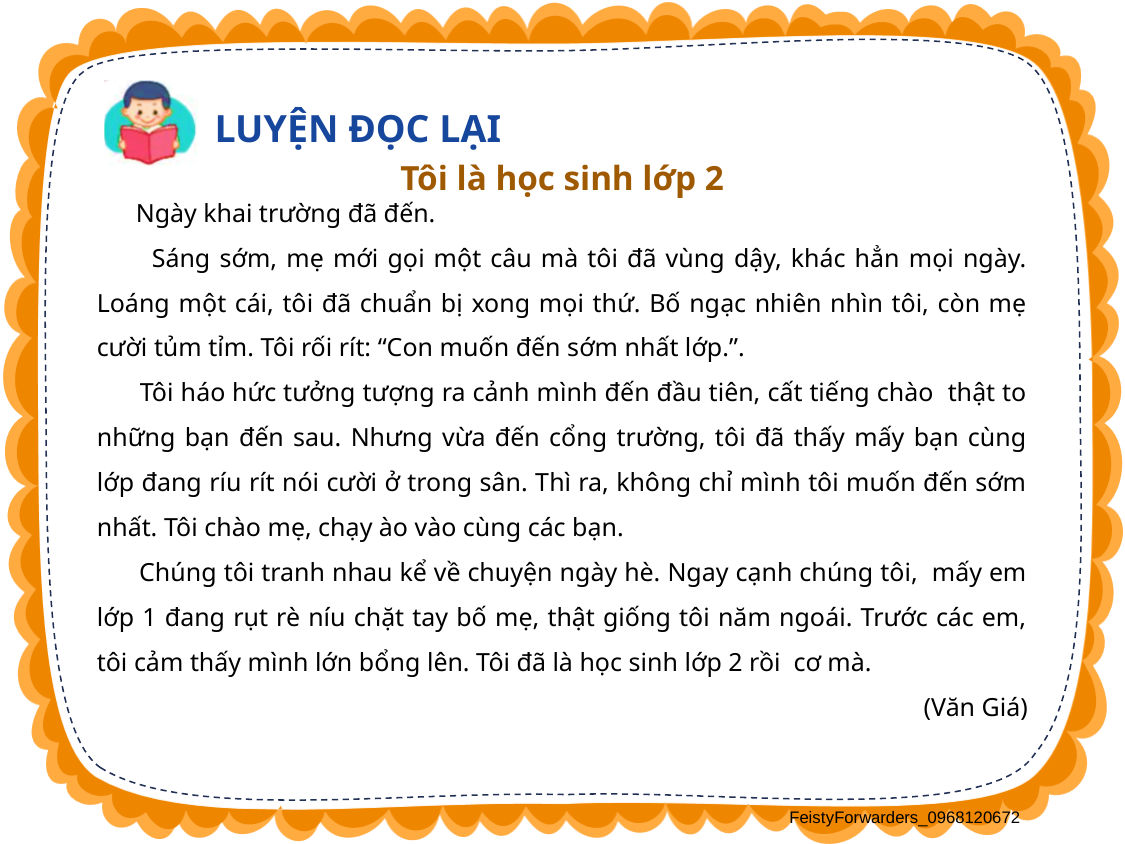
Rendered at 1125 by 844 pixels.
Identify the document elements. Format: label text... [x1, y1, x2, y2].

picture [0, 0, 1125, 844]
text_box Tôi là học sinh lớp 2 [198, 129, 1003, 174]
text_box Ngày khai trường đã đến. Sáng sớm, mẹ mới gọi một câu mà tôi đã vùng dậy, khác hẳn mọi ngày. Loáng một cái, tôi đã chuẩn bị xong mọi thứ. Bố ngạc nhiên nhìn tôi, còn mẹ cười tủm tỉm. Tôi rối rít: “Con muốn đến sớm nhất lớp.”. Tôi háo hức tưởng tượng ra cảnh mình đến đầu tiên, cất tiếng chào thật to những bạn đến sau. Nhưng vừa đến cổng trường, tôi đã thấy mấy bạn cùng lớp đang ríu rít nói cười ở trong sân. Thì ra, không chỉ mình tôi muốn đến sớm nhất. Tôi chào mẹ, chạy ào vào cùng các bạn. Chúng tôi tranh nhau kể về chuyện ngày hè. Ngay cạnh chúng tôi, mấy em lớp 1 đang rụt rè níu chặt tay bố mẹ, thật giống tôi năm ngoái. Trước các em, tôi cảm thấy mình lớn bổng lên. Tôi đã là học sinh lớp 2 rồi cơ mà. (Văn Giá) [82, 174, 1043, 729]
text_box LUYỆN ĐỌC LẠI [199, 75, 657, 129]
